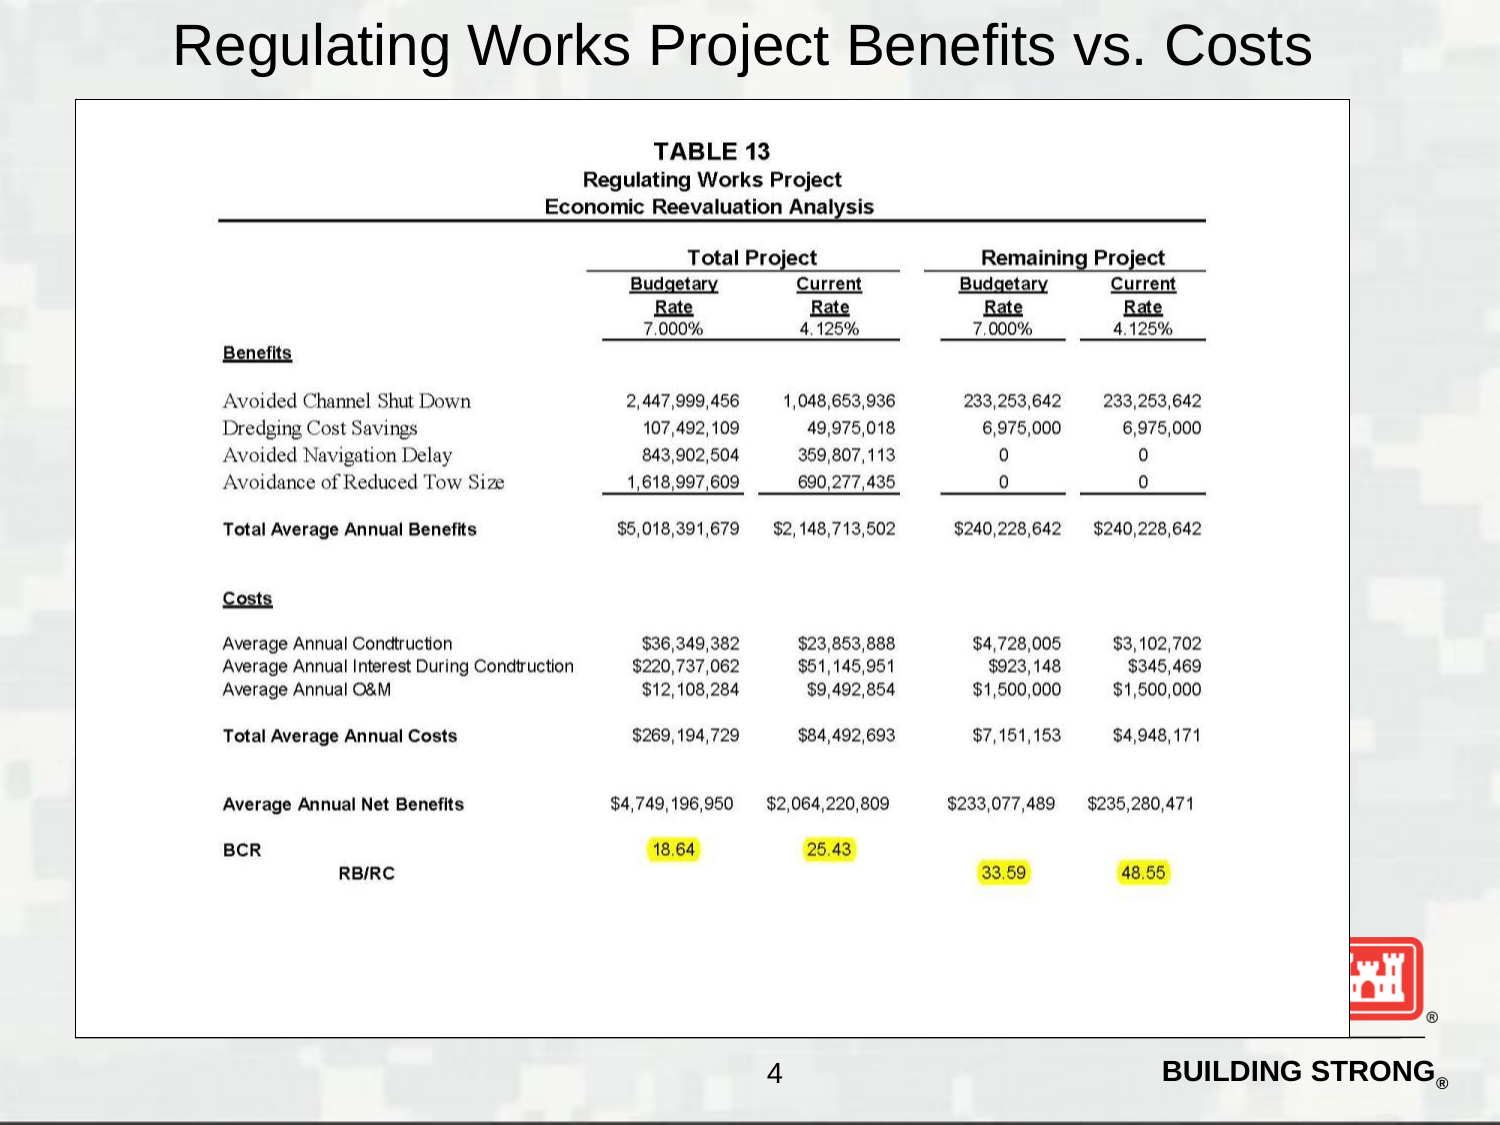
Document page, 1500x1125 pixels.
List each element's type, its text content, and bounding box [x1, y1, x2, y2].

slide_number 4 [599, 1047, 951, 1125]
text_box Regulating Works Project Benefits vs. Costs [125, 0, 1363, 85]
picture [0, 0, 1500, 1125]
